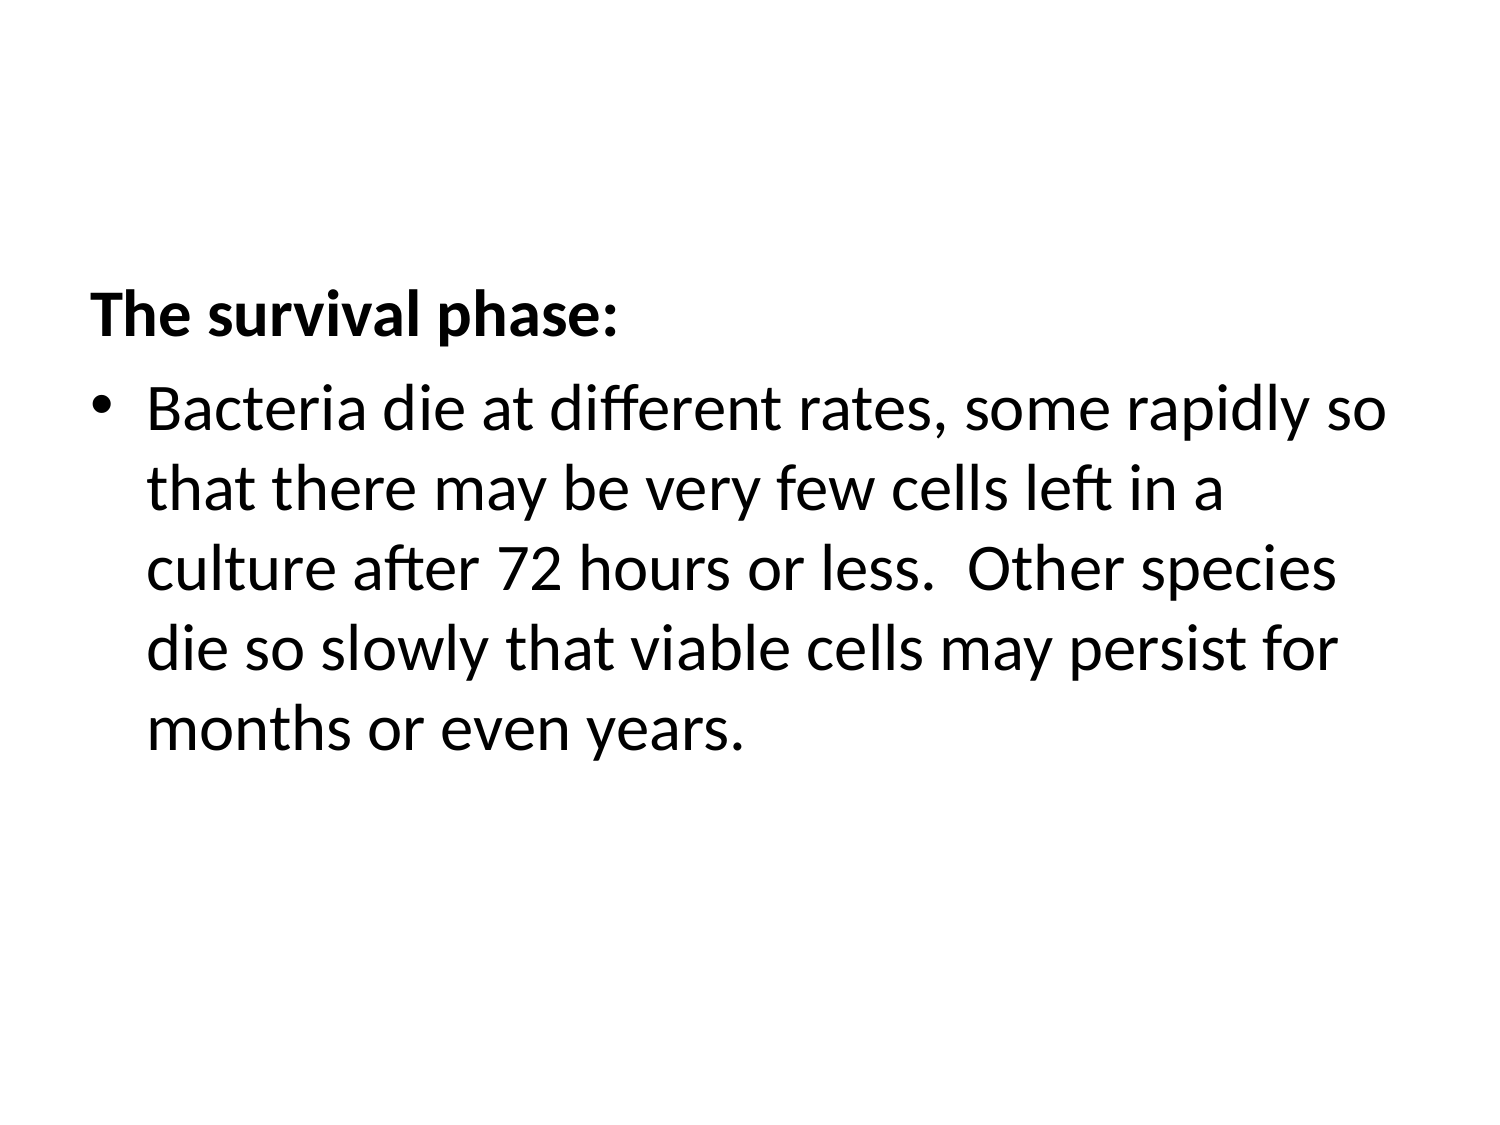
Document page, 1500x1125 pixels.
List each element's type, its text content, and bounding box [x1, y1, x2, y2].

list The survival phase: Bacteria die at different rates, some rapidly so that there may be very few cells left in a culture after 72 hours or less. Other species die so slowly that viable cells may persist for months or even years. [75, 262, 1425, 1005]
